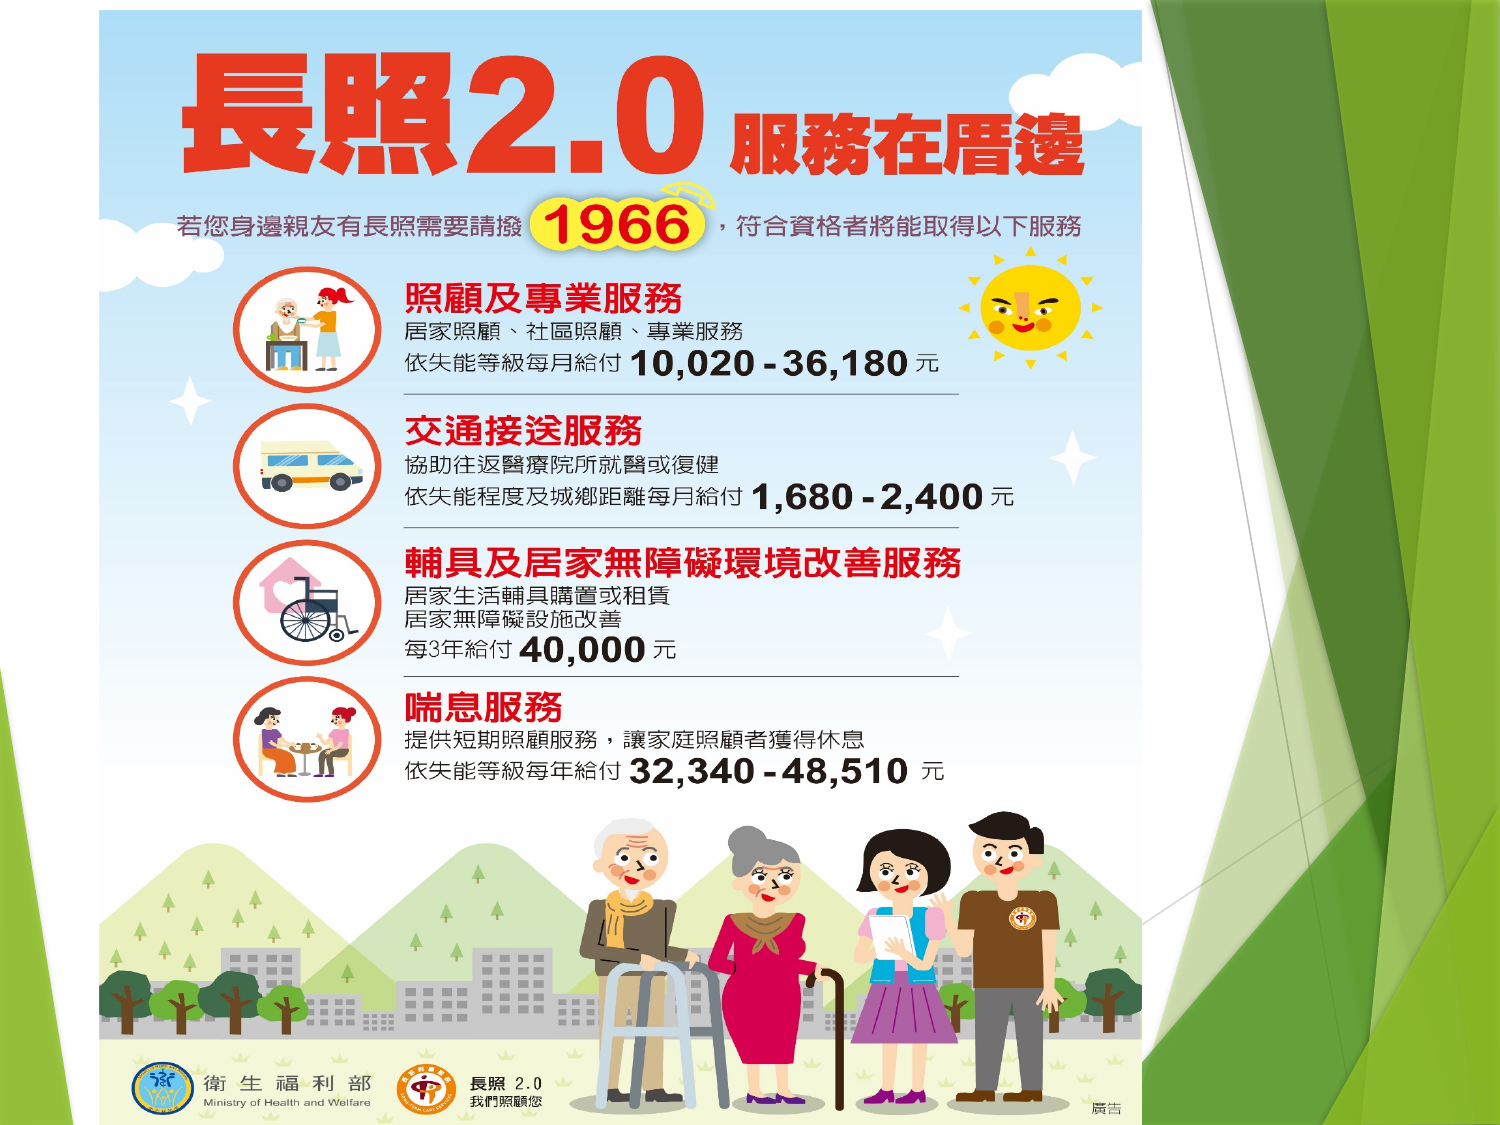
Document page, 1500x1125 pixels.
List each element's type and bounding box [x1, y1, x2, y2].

picture [99, 9, 1142, 1125]
